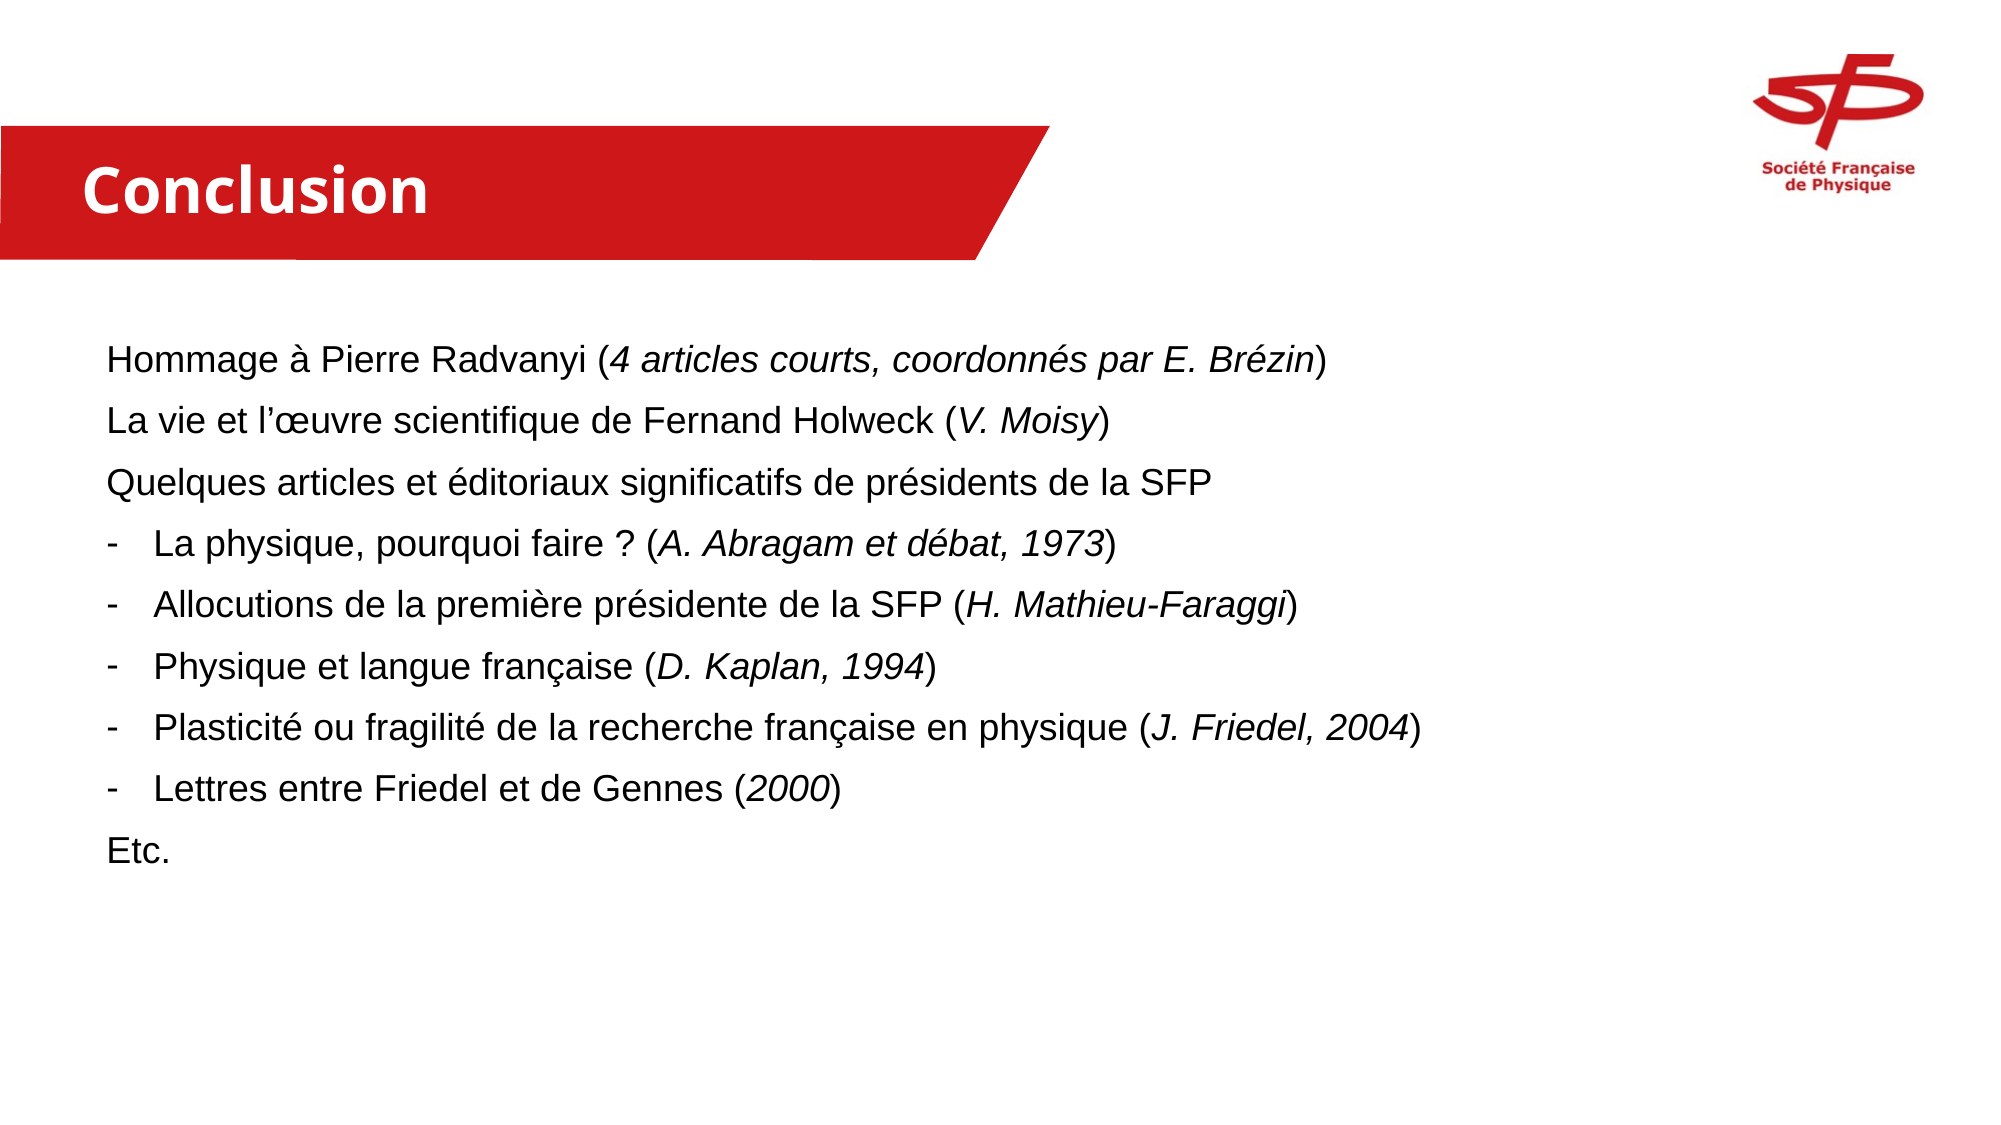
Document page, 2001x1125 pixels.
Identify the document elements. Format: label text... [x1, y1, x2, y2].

title Conclusion [66, 150, 1032, 236]
picture [1742, 54, 1934, 198]
list Hommage à Pierre Radvanyi (4 articles courts, coordonnés par E. Brézin) La vie et l’œuvre scientifique de Fernand Holweck (V. Moisy) Quelques articles et éditoriaux significatifs de présidents de la SFP La physique, pourquoi faire ? (A. Abragam et débat, 1973) Allocutions de la première présidente de la SFP (H. Mathieu-Faraggi) Physique et langue française (D. Kaplan, 1994) Plasticité ou fragilité de la recherche française en physique (J. Friedel, 2004) Lettres entre Friedel et de Gennes (2000) Etc. [91, 332, 1833, 891]
